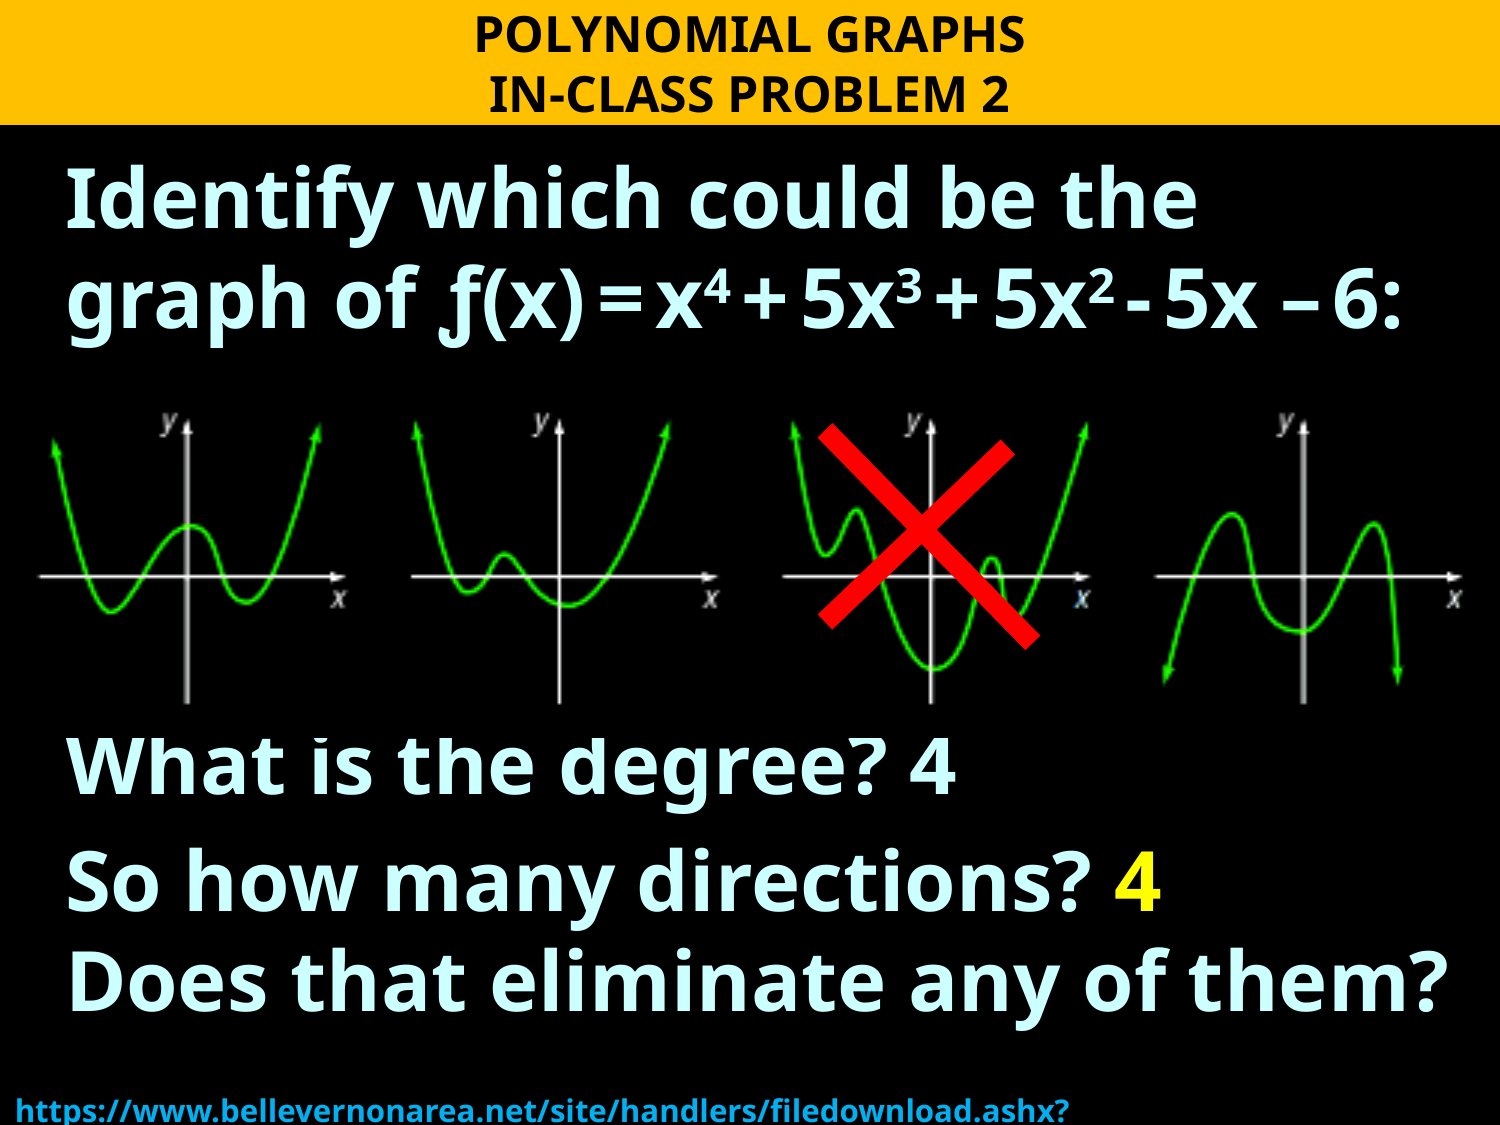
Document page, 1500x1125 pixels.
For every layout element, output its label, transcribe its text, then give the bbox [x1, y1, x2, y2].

list Identify which could be the graph of ƒ(x) = x4 + 5x3 + 5x2 - 5x – 6: What is the degree? 4 So how many directions? 4 Does that eliminate any of them? [50, 137, 1473, 385]
text_box https://www.bellevernonarea.net/site/handlers/filedownload.ashx?moduleinstanceid=7637&dataid=10310&FileName=precalculusbook.pdf [0, 1084, 1500, 1125]
picture [5, 387, 1493, 738]
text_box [824, 430, 1034, 644]
list Identify which could be the graph of ƒ(x) = x4 + 5x3 + 5x2 - 5x – 6: What is the degree? 4 So how many directions? 4 Does that eliminate any of them? [50, 747, 1473, 1063]
text_box POLYNOMIAL GRAPHS IN-CLASS PROBLEM 2 [0, 0, 1500, 125]
